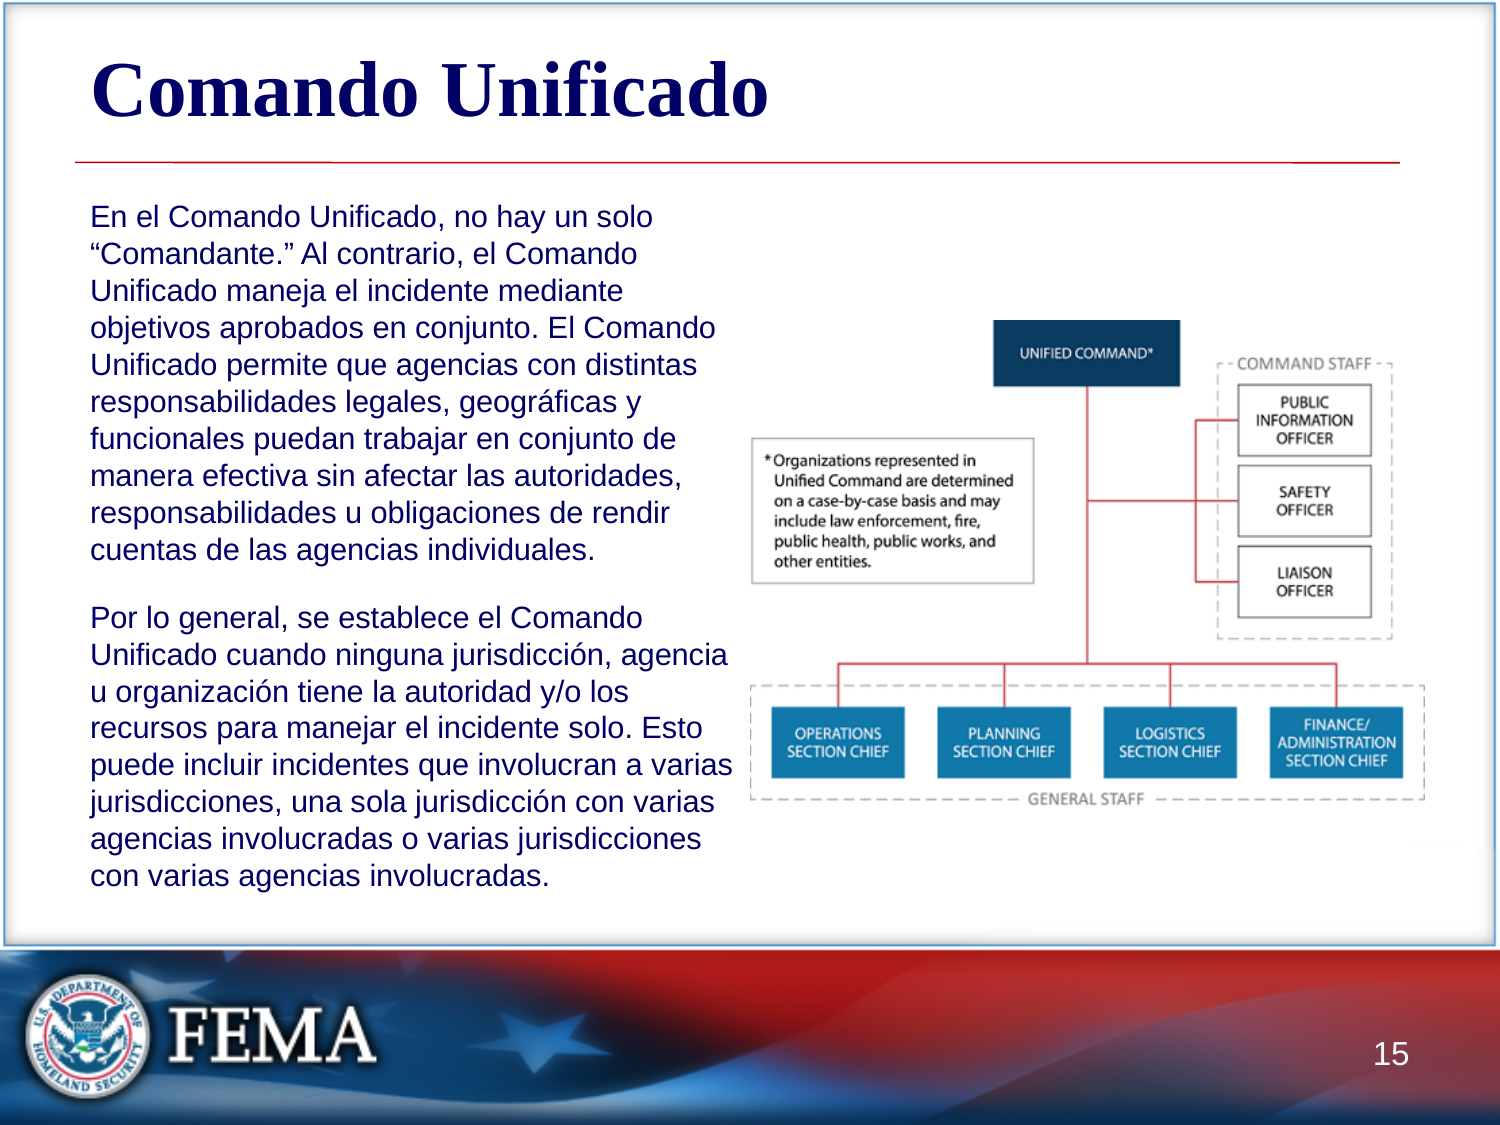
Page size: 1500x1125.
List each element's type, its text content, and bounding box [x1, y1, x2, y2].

title Comando Unificado [75, 32, 1425, 138]
slide_number 15 [1074, 1024, 1425, 1103]
list En el Comando Unificado, no hay un solo “Comandante.” Al contrario, el Comando Unificado maneja el incidente mediante objetivos aprobados en conjunto. El Comando Unificado permite que agencias con distintas responsabilidades legales, geográficas y funcionales puedan trabajar en conjunto de manera efectiva sin afectar las autoridades, responsabilidades u obligaciones de rendir cuentas de las agencias individuales. Por lo general, se establece el Comando Unificado cuando ninguna jurisdicción, agencia u organización tiene la autoridad y/o los recursos para manejar el incidente solo. Esto puede incluir incidentes que involucran a varias jurisdicciones, una sola jurisdicción con varias agencias involucradas o varias jurisdicciones con varias agencias involucradas. [75, 189, 750, 938]
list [749, 320, 1426, 806]
picture [0, 0, 1500, 1125]
